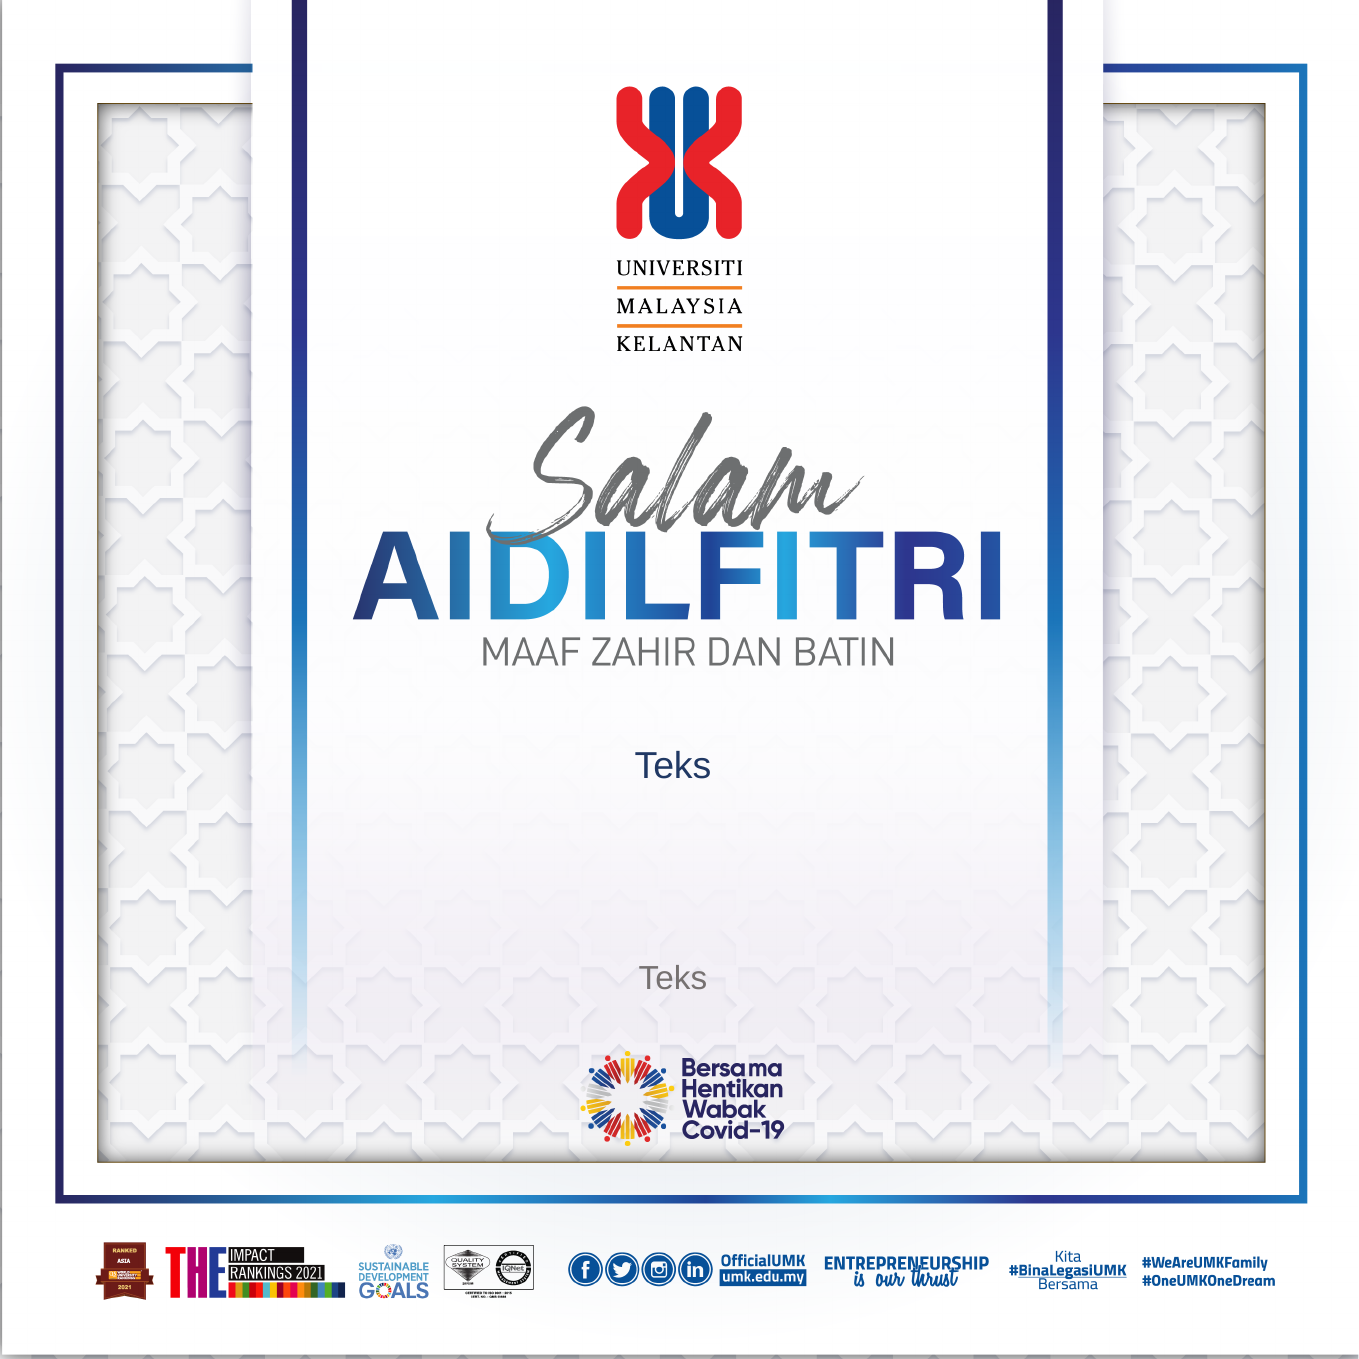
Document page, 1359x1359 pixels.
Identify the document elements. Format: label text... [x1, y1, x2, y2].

title Teks [298, 679, 1049, 794]
subtitle Teks [298, 952, 1049, 1030]
picture [0, 0, 1359, 1359]
